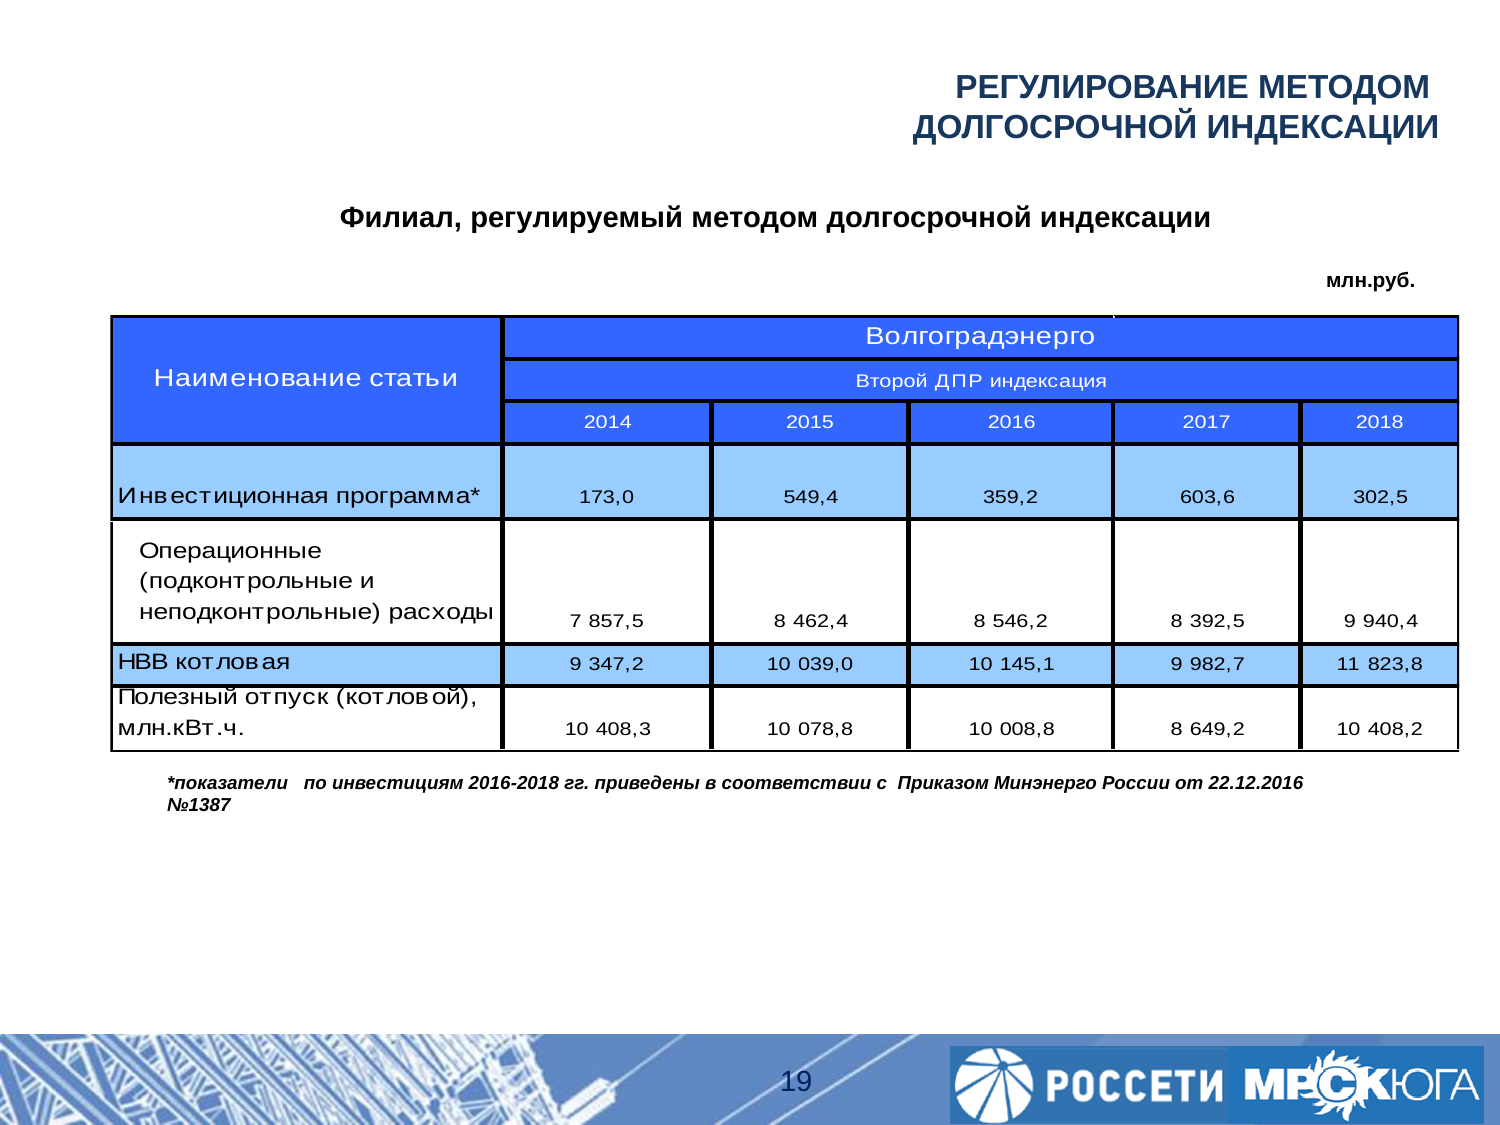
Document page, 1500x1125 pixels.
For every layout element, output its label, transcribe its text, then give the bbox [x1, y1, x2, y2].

picture [0, 1034, 1500, 1125]
text_box Филиал, регулируемый методом долгосрочной индексации [146, 191, 1423, 242]
text_box РЕГУЛИРОВАНИЕ МЕТОДОМ ДОЛГОСРОЧНОЙ ИНДЕКСАЦИИ [513, 58, 1455, 153]
text_box *показатели по инвестициям 2016-2018 гг. приведены в соответствии с Приказом Минэнерго России от 22.12.2016 №1387 [152, 763, 1385, 823]
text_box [110, 315, 1462, 754]
text_box млн.руб. [118, 258, 1430, 299]
